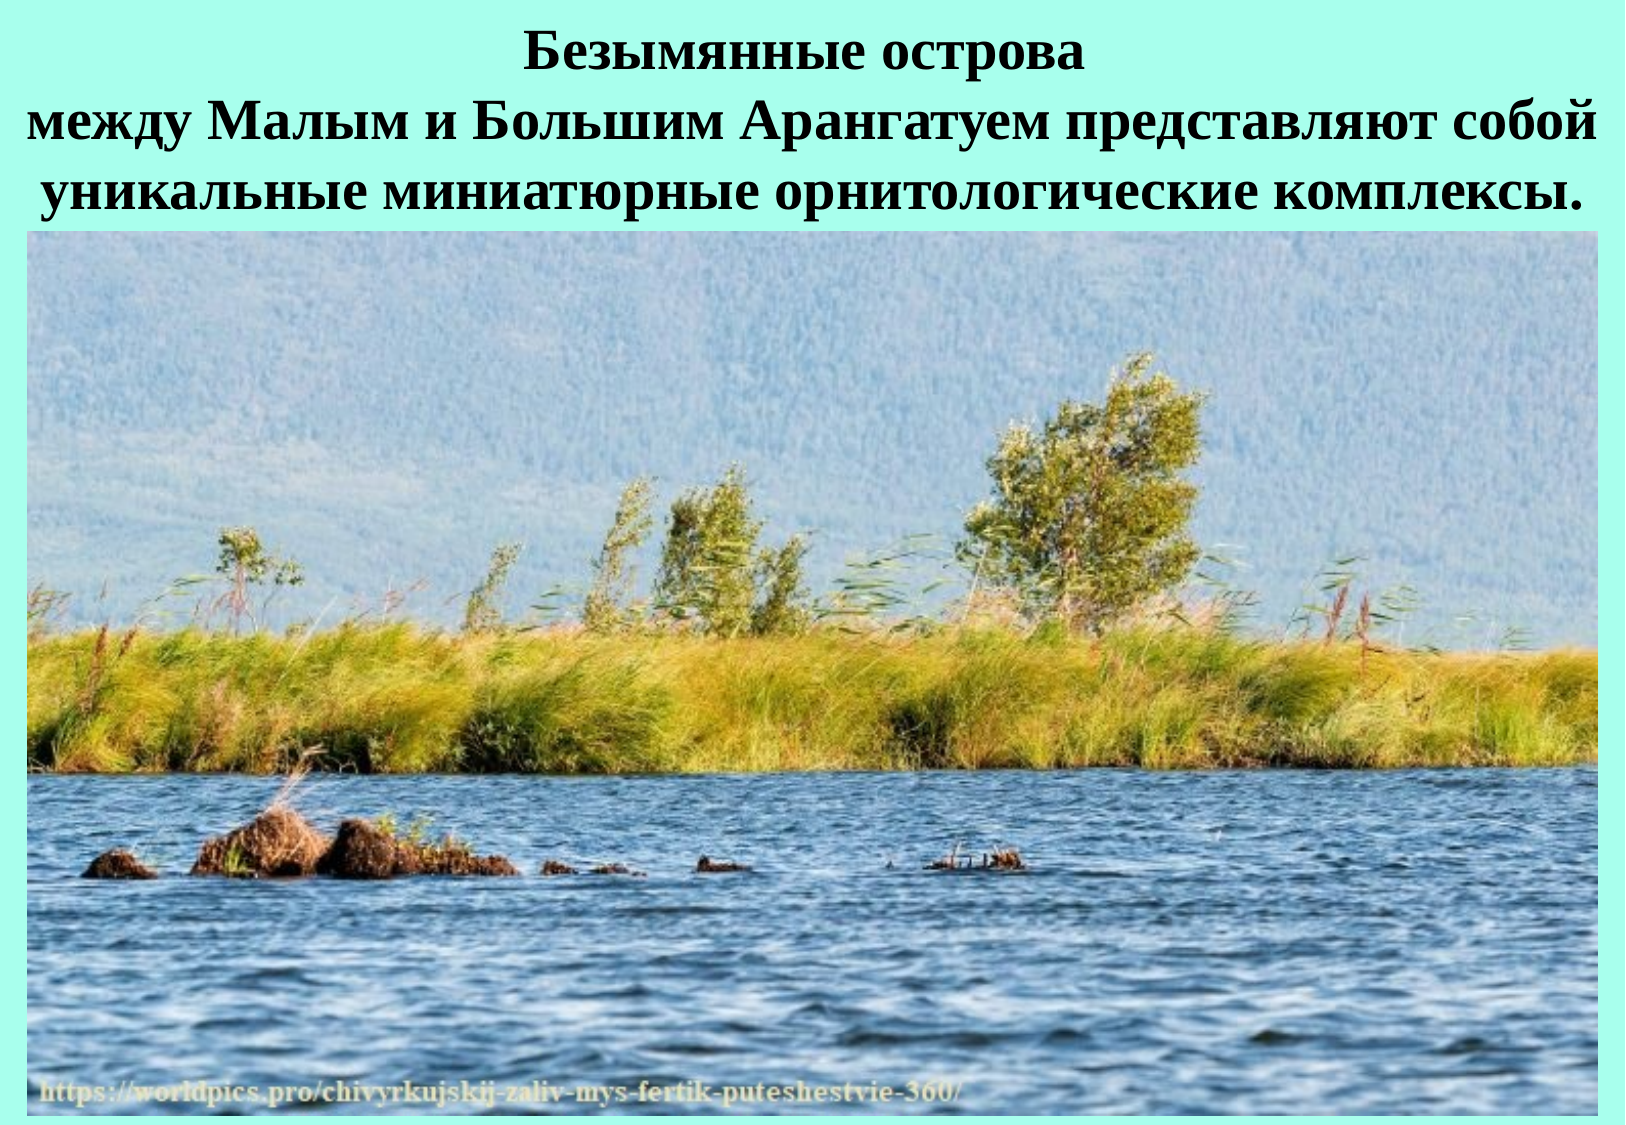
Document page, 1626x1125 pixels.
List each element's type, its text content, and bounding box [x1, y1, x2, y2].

title Безымянные острова между Малым и Большим Арангатуем представляют собой уникальные миниатюрные орнитологические комплексы. [0, 0, 1625, 232]
picture [26, 231, 1599, 1116]
